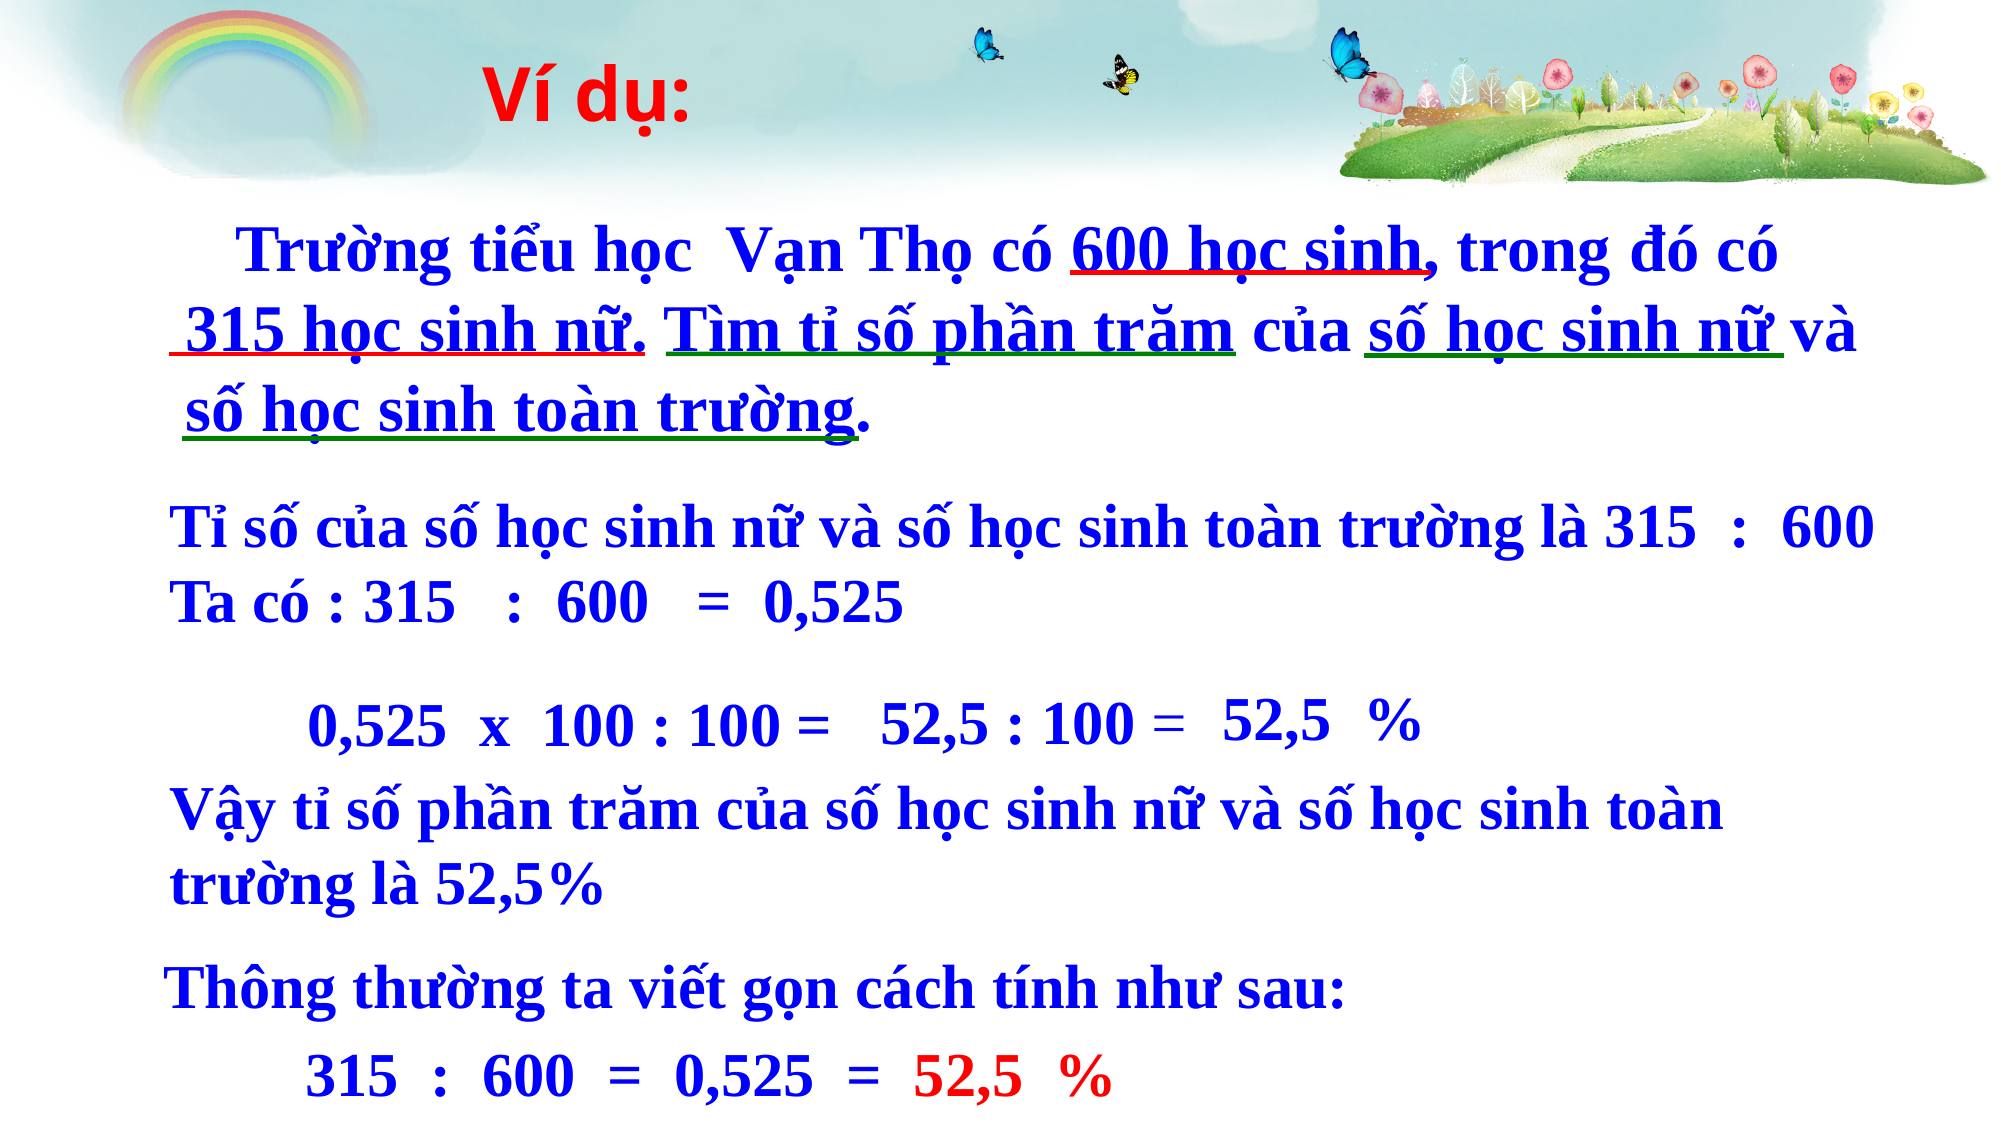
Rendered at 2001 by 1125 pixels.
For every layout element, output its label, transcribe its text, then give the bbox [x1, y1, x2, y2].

text_box Vậy tỉ số phần trăm của số học sinh nữ và số học sinh toàn trường là 52,5% [154, 759, 1921, 924]
text_box 0,525 x 100 : 100 = [276, 676, 849, 759]
text_box 52,5 % [1207, 670, 1730, 759]
text_box Tỉ số của số học sinh nữ và số học sinh toàn trường là 315 : 600 Ta có : 315 : 600 = 0,525 [154, 477, 1936, 643]
text_box Thông thường ta viết gọn cách tính như sau: 315 : 600 = 0,525 = 52,5 % [148, 938, 1855, 1117]
picture [0, 0, 2001, 225]
text_box 52,5 : 100 = [849, 675, 1207, 759]
text_box Trường tiểu học Vạn Thọ có 600 học sinh, trong đó có 315 học sinh nữ. Tìm tỉ số phần trăm của số học sinh nữ và số học sinh toàn trường. [170, 225, 1899, 452]
